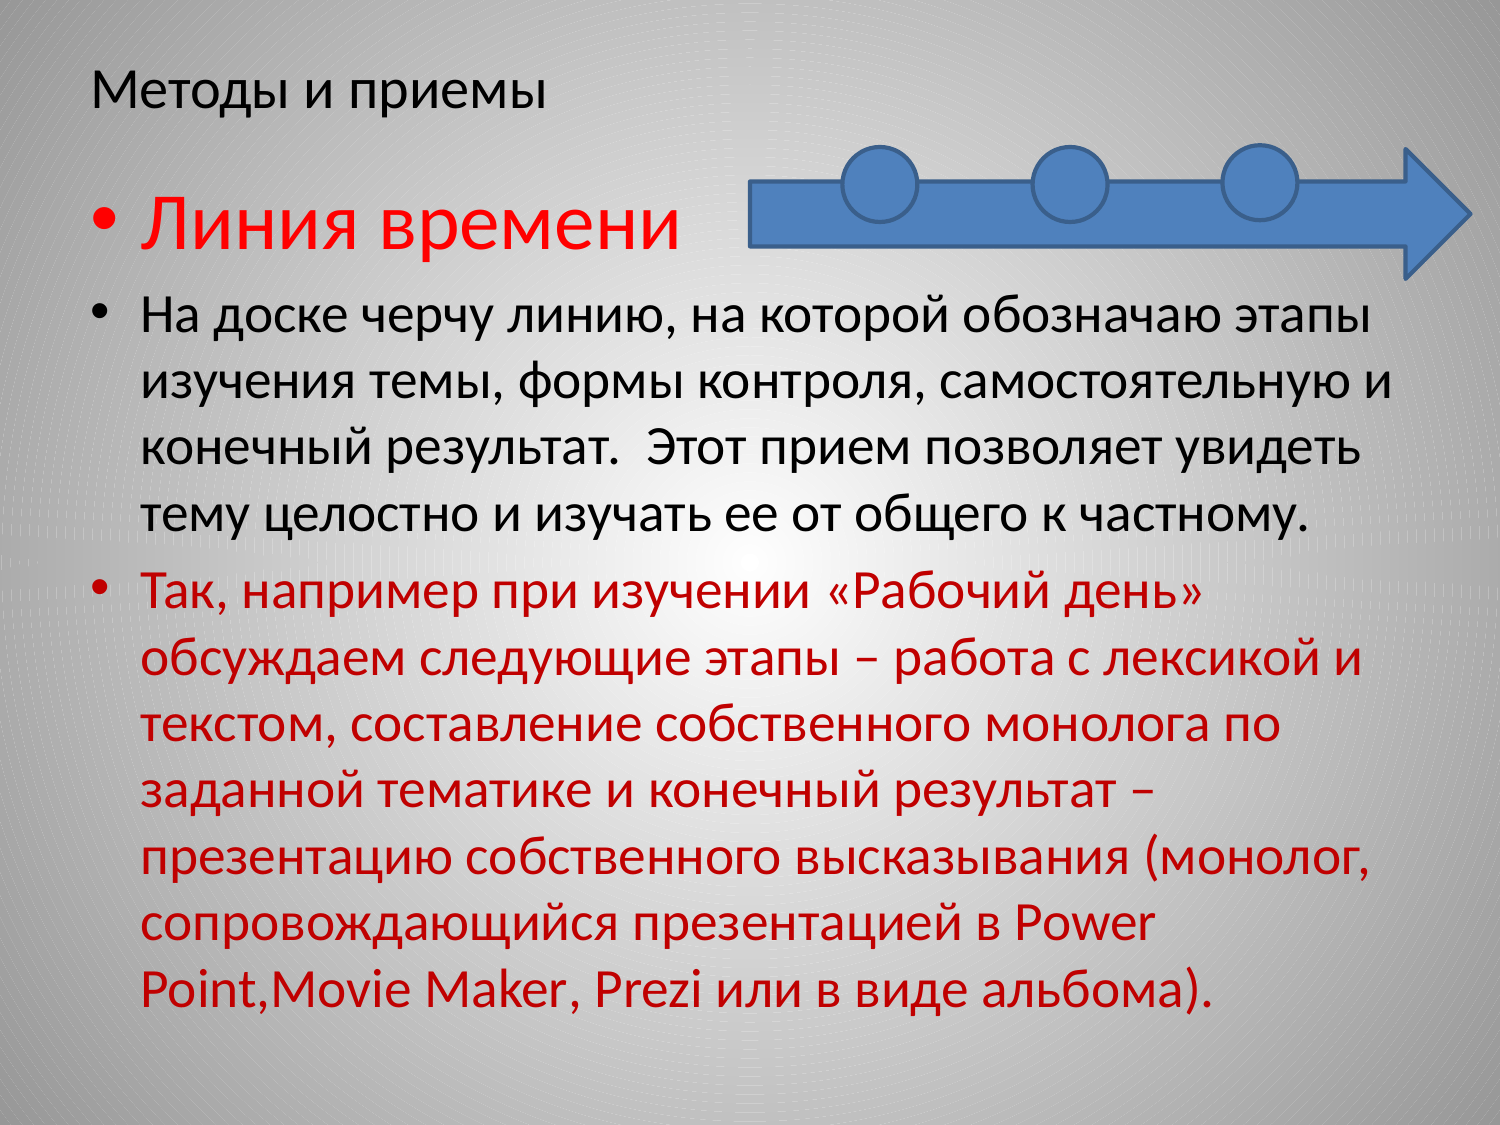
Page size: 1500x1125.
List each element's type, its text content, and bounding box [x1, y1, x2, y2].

text_box [1030, 144, 1110, 225]
list Линия времени На доске черчу линию, на которой обозначаю этапы изучения темы, формы контроля, самостоятельную и конечный результат. Этот прием позволяет увидеть тему целостно и изучать ее от общего к частному. Так, например при изучении «Рабочий день» обсуждаем следующие этапы – работа с лексикой и текстом, составление собственного монолога по заданной тематике и конечный результат – презентацию собственного высказывания (монолог, сопровождающийся презентацией в Power Point,Movie Maker, Prezi или в виде альбома). [75, 160, 1425, 1083]
title Методы и приемы [75, 45, 1425, 126]
text_box [747, 147, 1473, 281]
text_box [1220, 143, 1300, 223]
text_box [840, 144, 920, 225]
